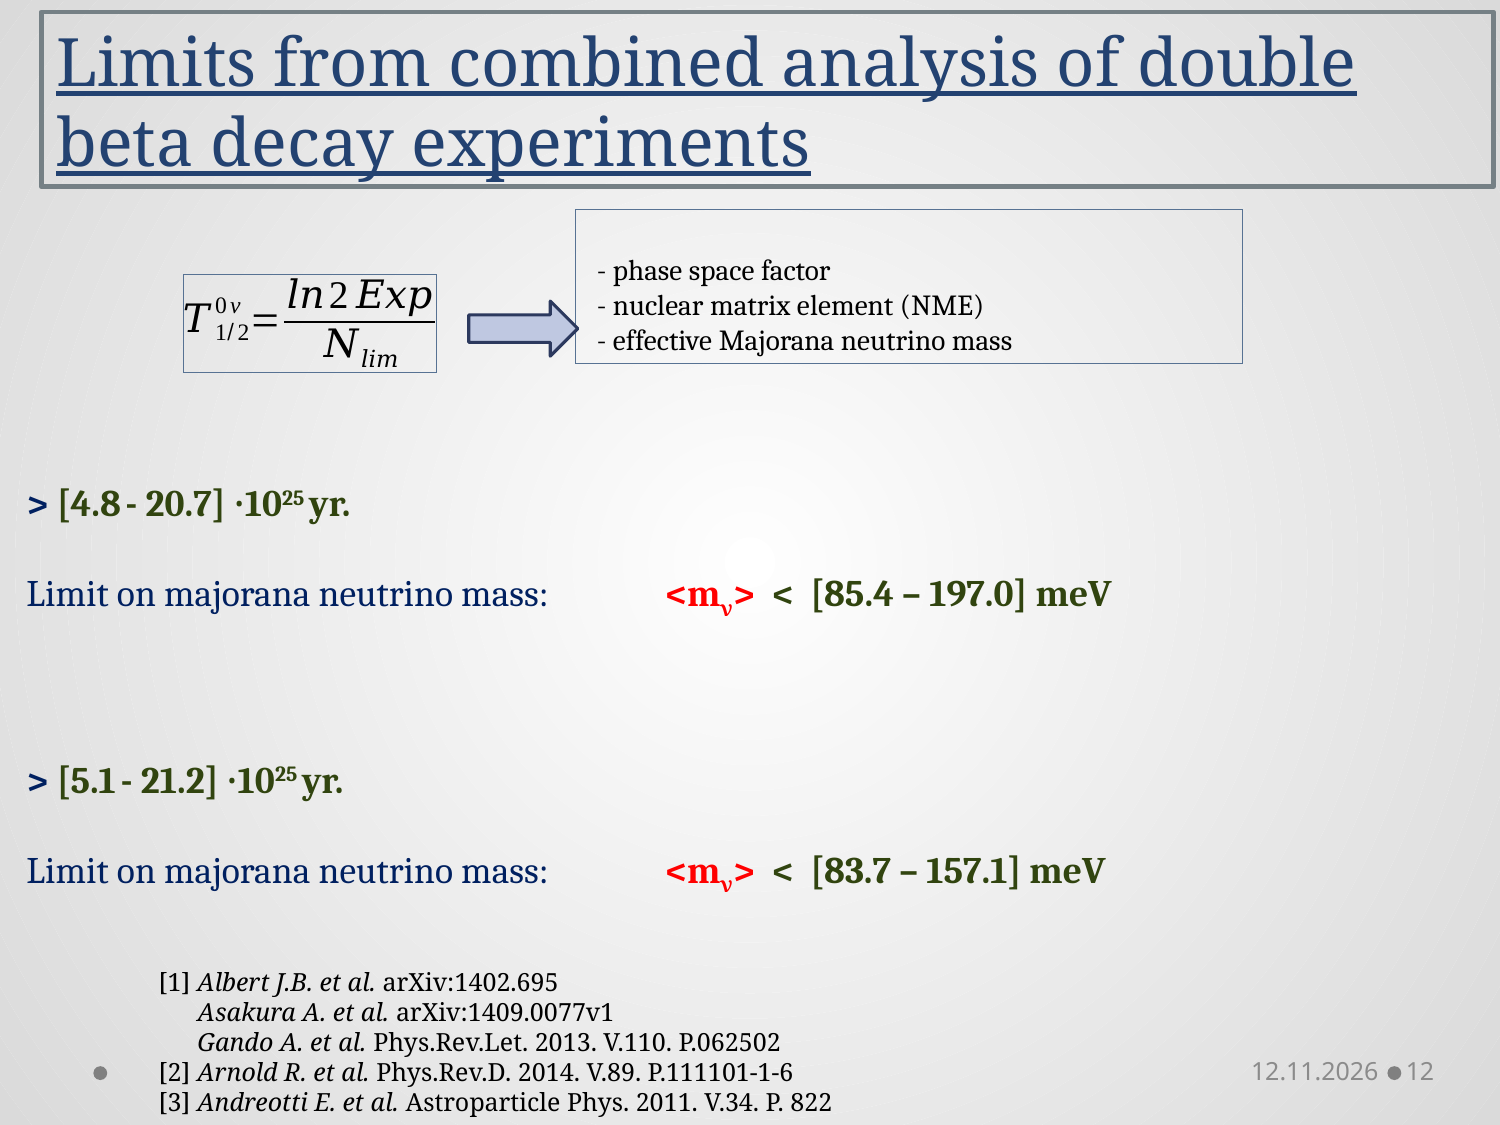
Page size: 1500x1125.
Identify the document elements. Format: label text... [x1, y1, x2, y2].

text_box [182, 209, 1244, 412]
text_box [1] Albert J.B. et al. arXiv:1402.695 Asakura A. et al. arXiv:1409.0077v1 Gando A. et al. Phys.Rev.Let. 2013. V.110. P.062502 [2] Arnold R. et al. Phys.Rev.D. 2014. V.89. P.111101-1-6 [3] Andreotti E. et al. Astroparticle Phys. 2011. V.34. P. 822 [143, 959, 912, 1124]
slide_number 12 [1401, 1042, 1494, 1103]
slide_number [1043, 1042, 1386, 1103]
text_box Limits from combined analysis of double beta decay experiments [39, 10, 1496, 189]
